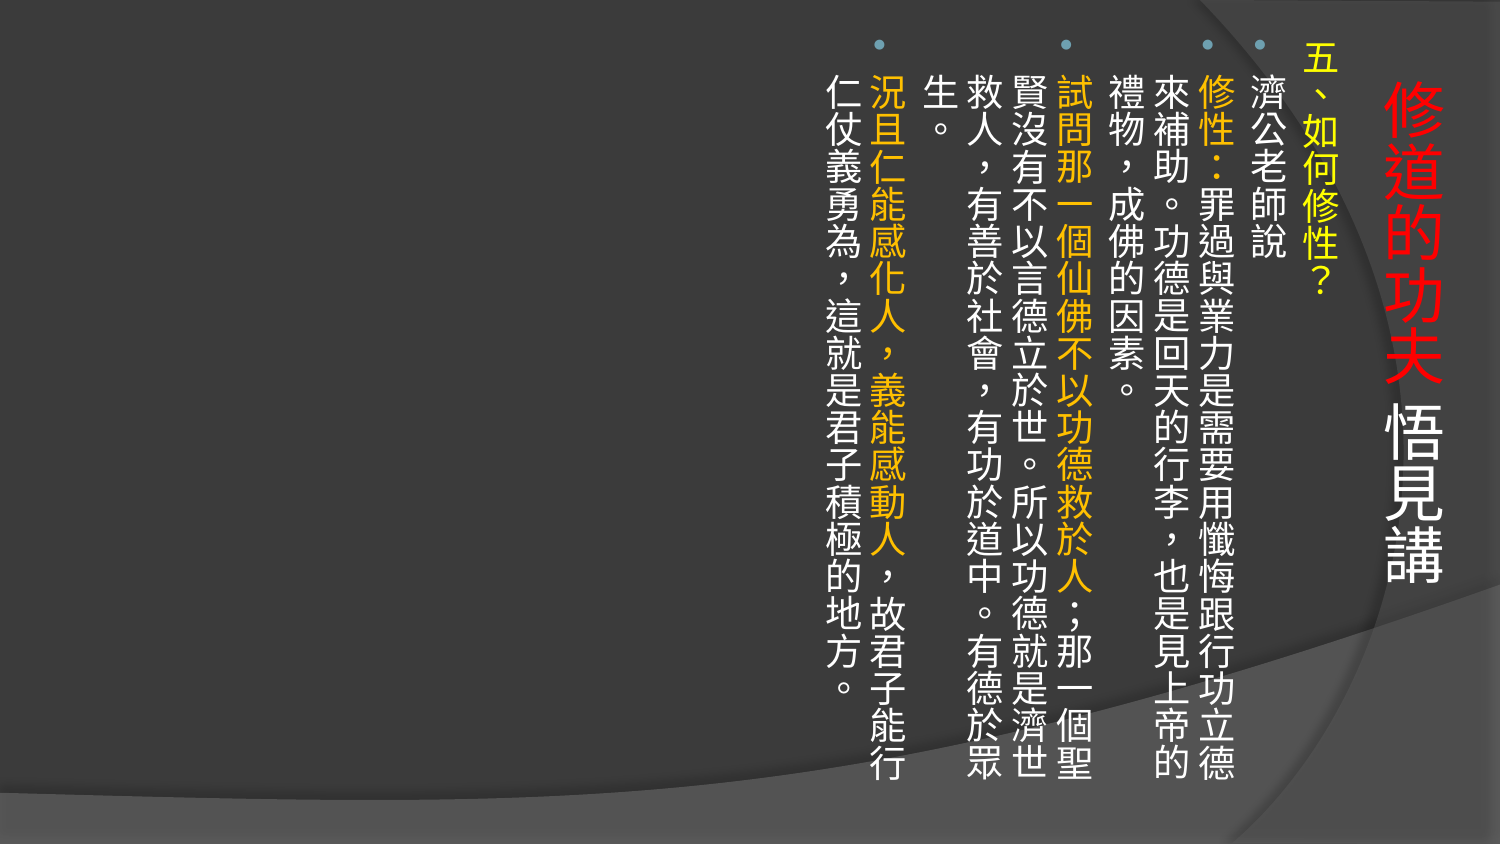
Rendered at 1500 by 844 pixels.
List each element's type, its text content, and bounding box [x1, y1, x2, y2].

list 五、如何修性？ 濟公老師說 修性：罪過與業力是需要用懺悔跟行功立德來補助。功德是回天的行李，也是見上帝的禮物，成佛的因素。 試問那一個仙佛不以功德救於人；那一個聖賢沒有不以言德立於世。所以功德就是濟世救人，有善於社會，有功於道中。有德於眾生。 況且仁能感化人，義能感動人，故君子能行仁仗義勇為，這就是君子積極的地方。 [29, 20, 1353, 824]
title 修道的功夫 悟見講 [1353, 43, 1473, 812]
